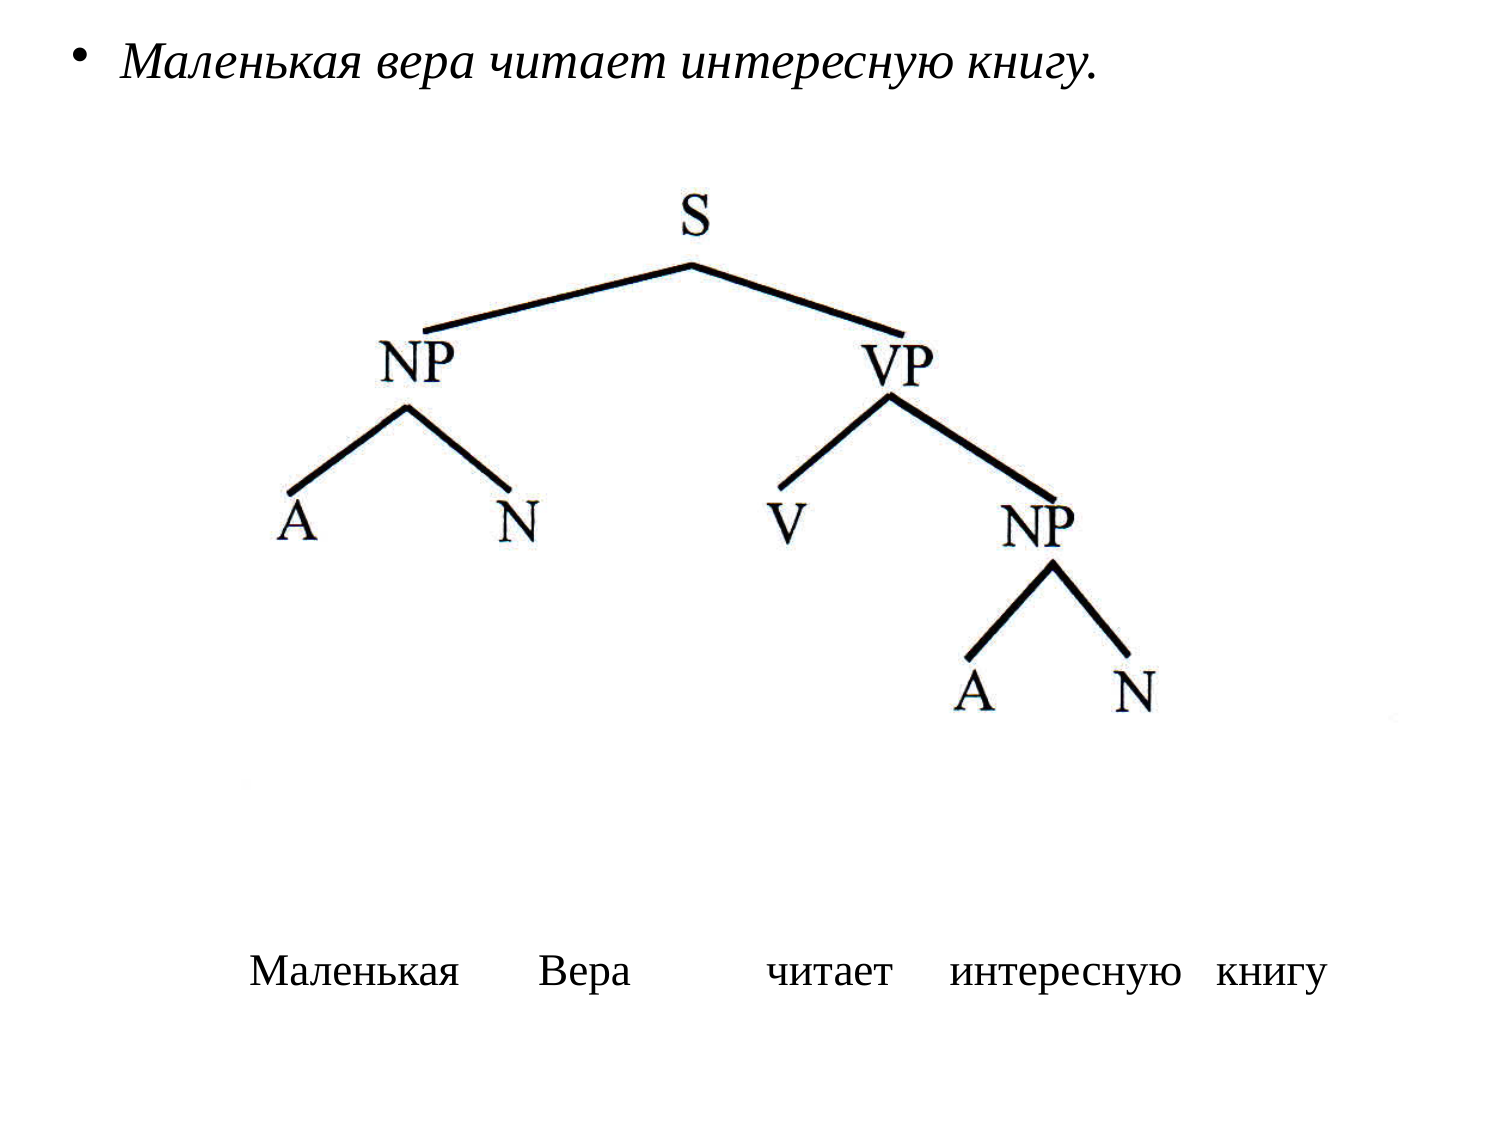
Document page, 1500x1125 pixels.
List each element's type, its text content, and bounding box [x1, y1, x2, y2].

picture [0, 112, 1500, 799]
list Маленькая вера читает интересную книгу. [56, 21, 1448, 110]
text_box Маленькая Вера читает интересную книгу [234, 937, 1343, 1003]
